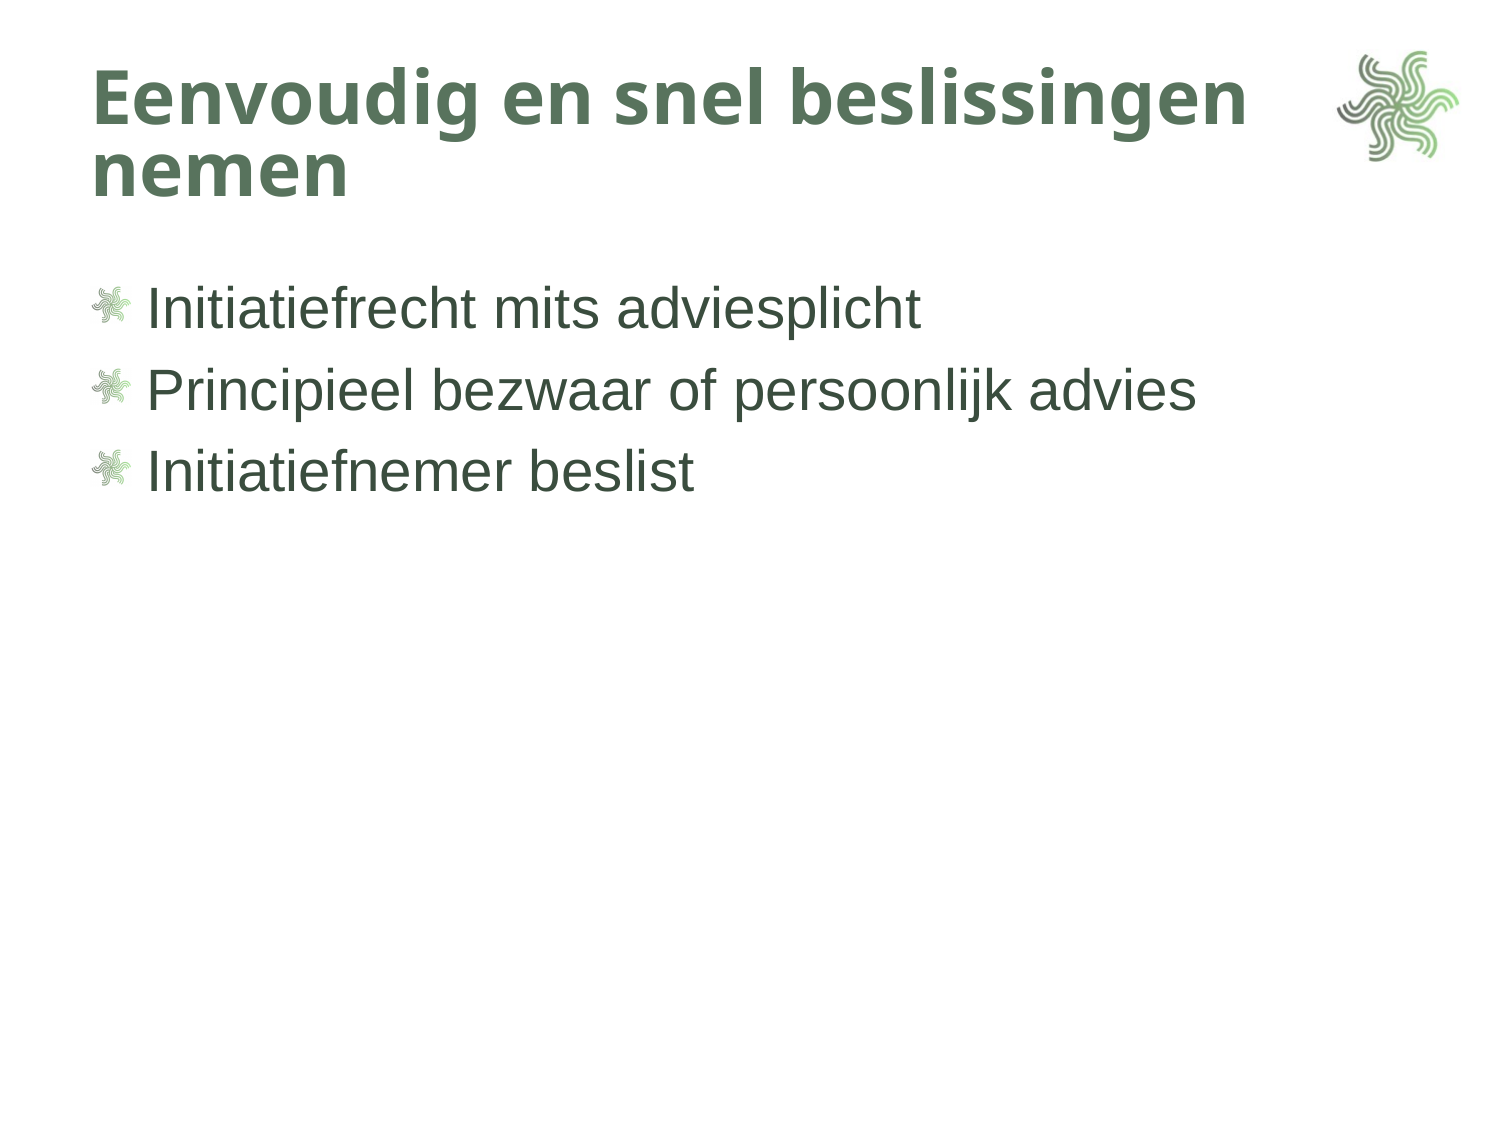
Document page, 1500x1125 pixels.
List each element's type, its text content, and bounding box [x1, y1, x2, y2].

picture [90, 368, 132, 405]
picture [1332, 49, 1463, 166]
list Initiatiefrecht mits adviesplicht Principieel bezwaar of persoonlijk advies Initiatiefnemer beslist [75, 262, 1425, 1005]
picture [90, 449, 132, 487]
title Eenvoudig en snel beslissingen nemen [75, 45, 1309, 233]
picture [90, 286, 132, 324]
